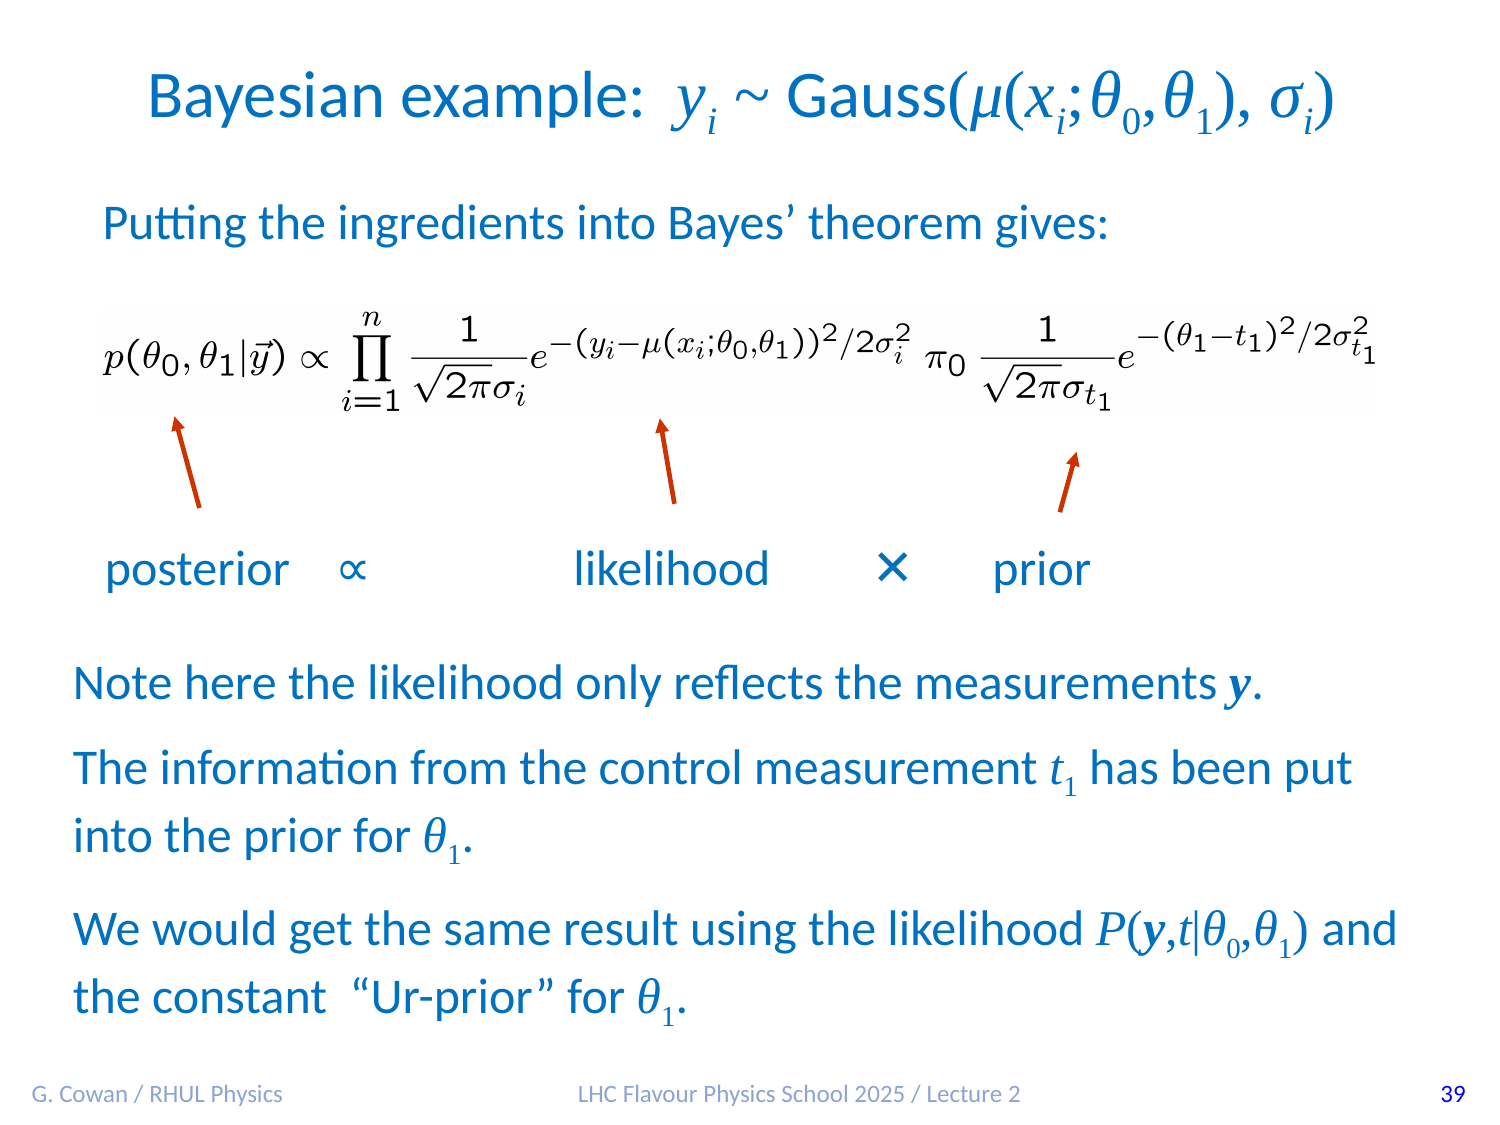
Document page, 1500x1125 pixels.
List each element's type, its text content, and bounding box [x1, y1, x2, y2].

text_box posterior ∝ likelihood ✕ prior [90, 527, 1107, 603]
slide_number G. Cowan / RHUL Physics [16, 1062, 338, 1123]
picture [101, 310, 1375, 414]
text_box Bayesian example: yi ~ Gauss(μ(xi; θ0, θ1), σi) [47, 56, 1453, 137]
footer LHC Flavour Physics School 2025 / Lecture 2 [338, 1062, 1262, 1123]
text_box Note here the likelihood only reflects the measurements y. The information from the control measurement t1 has been put into the prior for θ1. We would get the same result using the likelihood P(y,t|θ0,θ1) and the constant “Ur-prior” for θ1. [58, 641, 1420, 1040]
text_box Putting the ingredients into Bayes’ theorem gives: [87, 181, 1126, 257]
text_box [171, 423, 200, 509]
text_box [1059, 451, 1080, 513]
text_box [655, 423, 675, 504]
slide_number 39 [1262, 1062, 1481, 1123]
